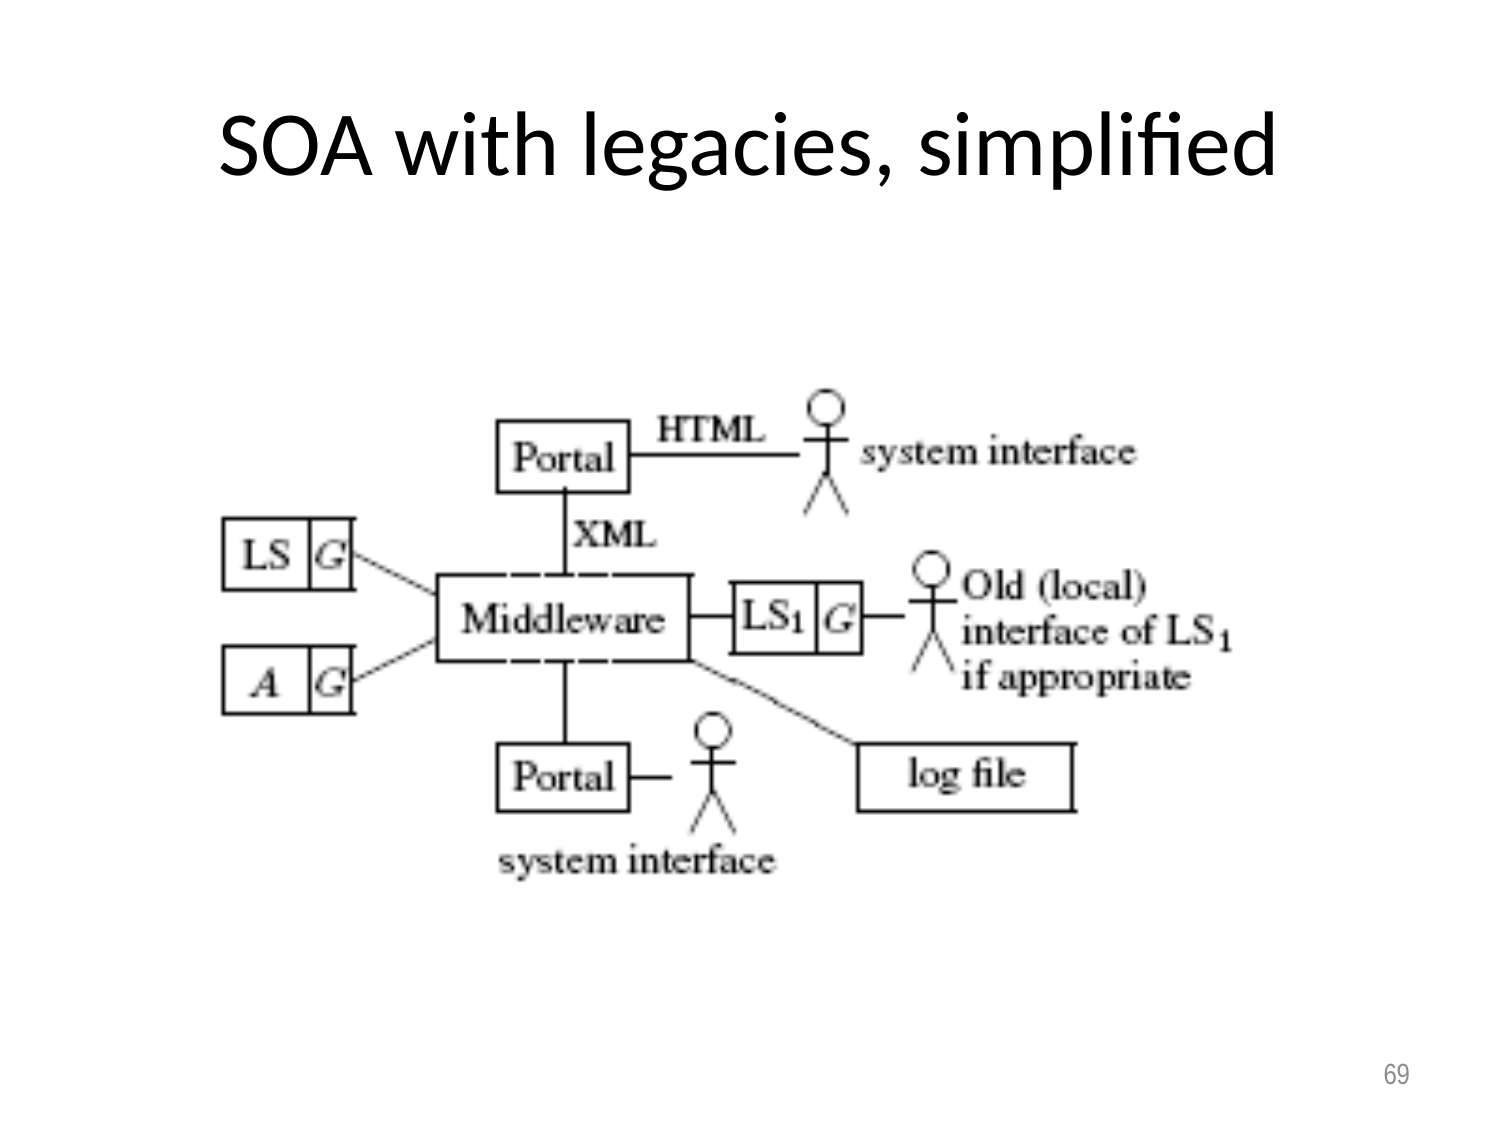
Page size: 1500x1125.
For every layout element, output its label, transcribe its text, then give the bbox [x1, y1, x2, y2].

title SOA with legacies, simplified [75, 45, 1425, 233]
slide_number 69 [1074, 1042, 1425, 1103]
picture [174, 368, 1263, 932]
